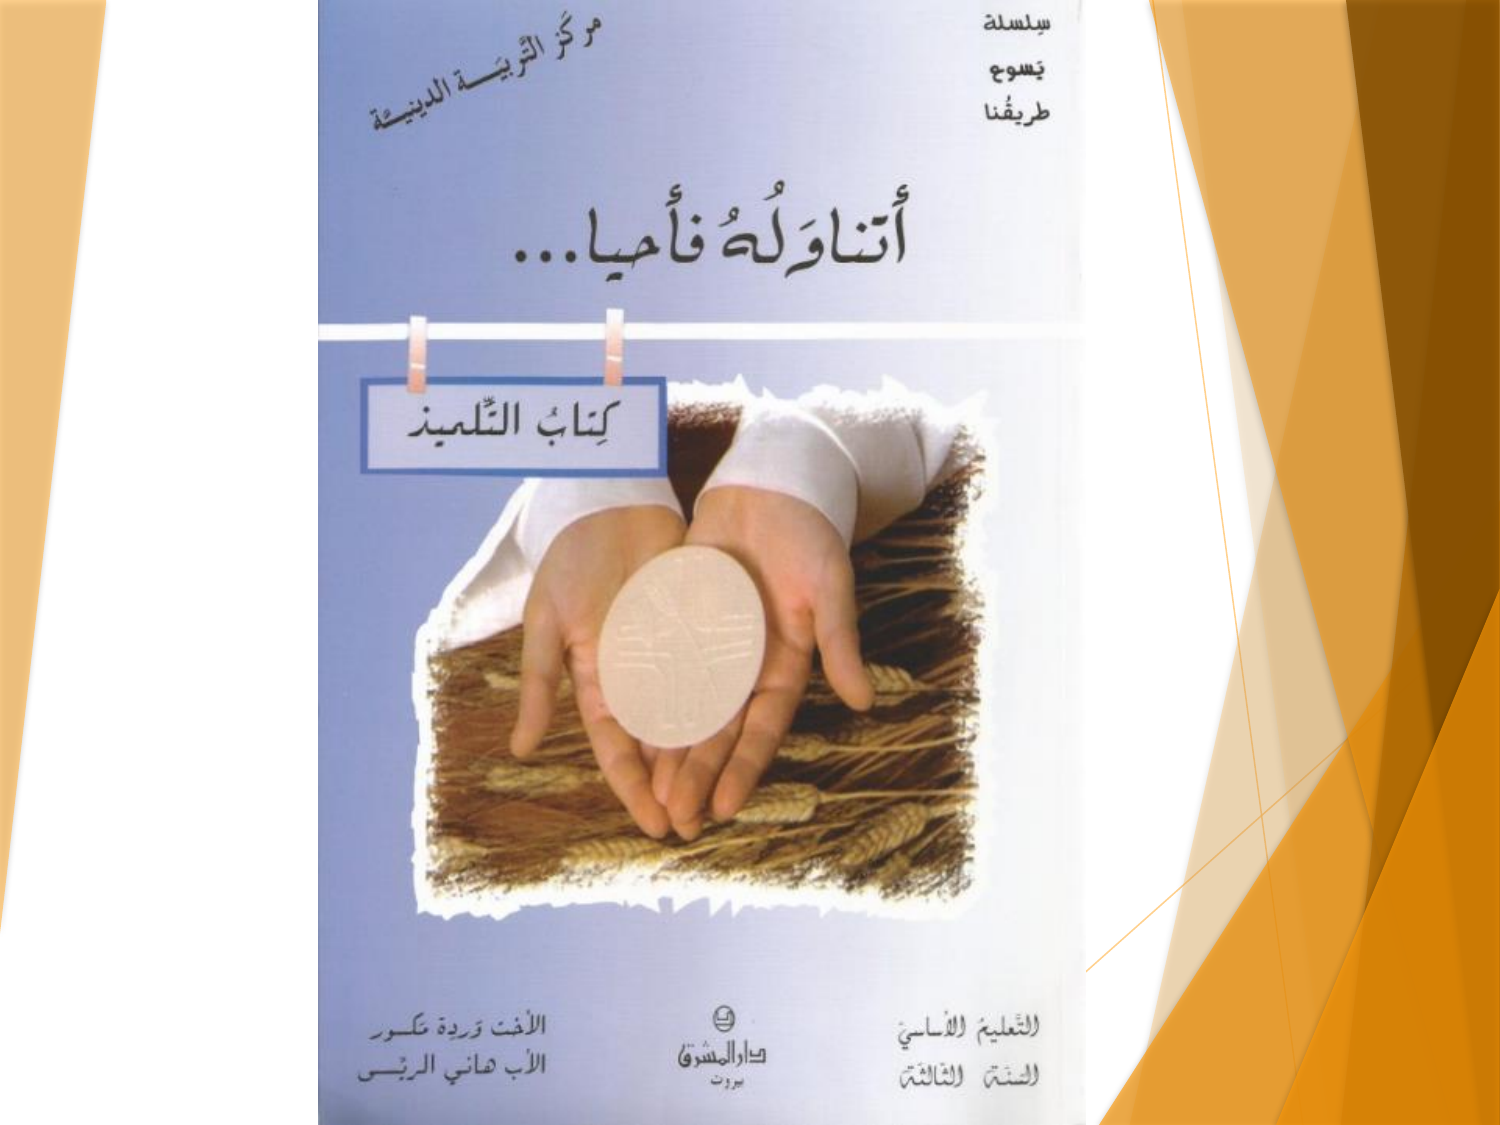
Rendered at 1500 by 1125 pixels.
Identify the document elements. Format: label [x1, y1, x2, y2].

picture [317, 0, 1086, 1125]
